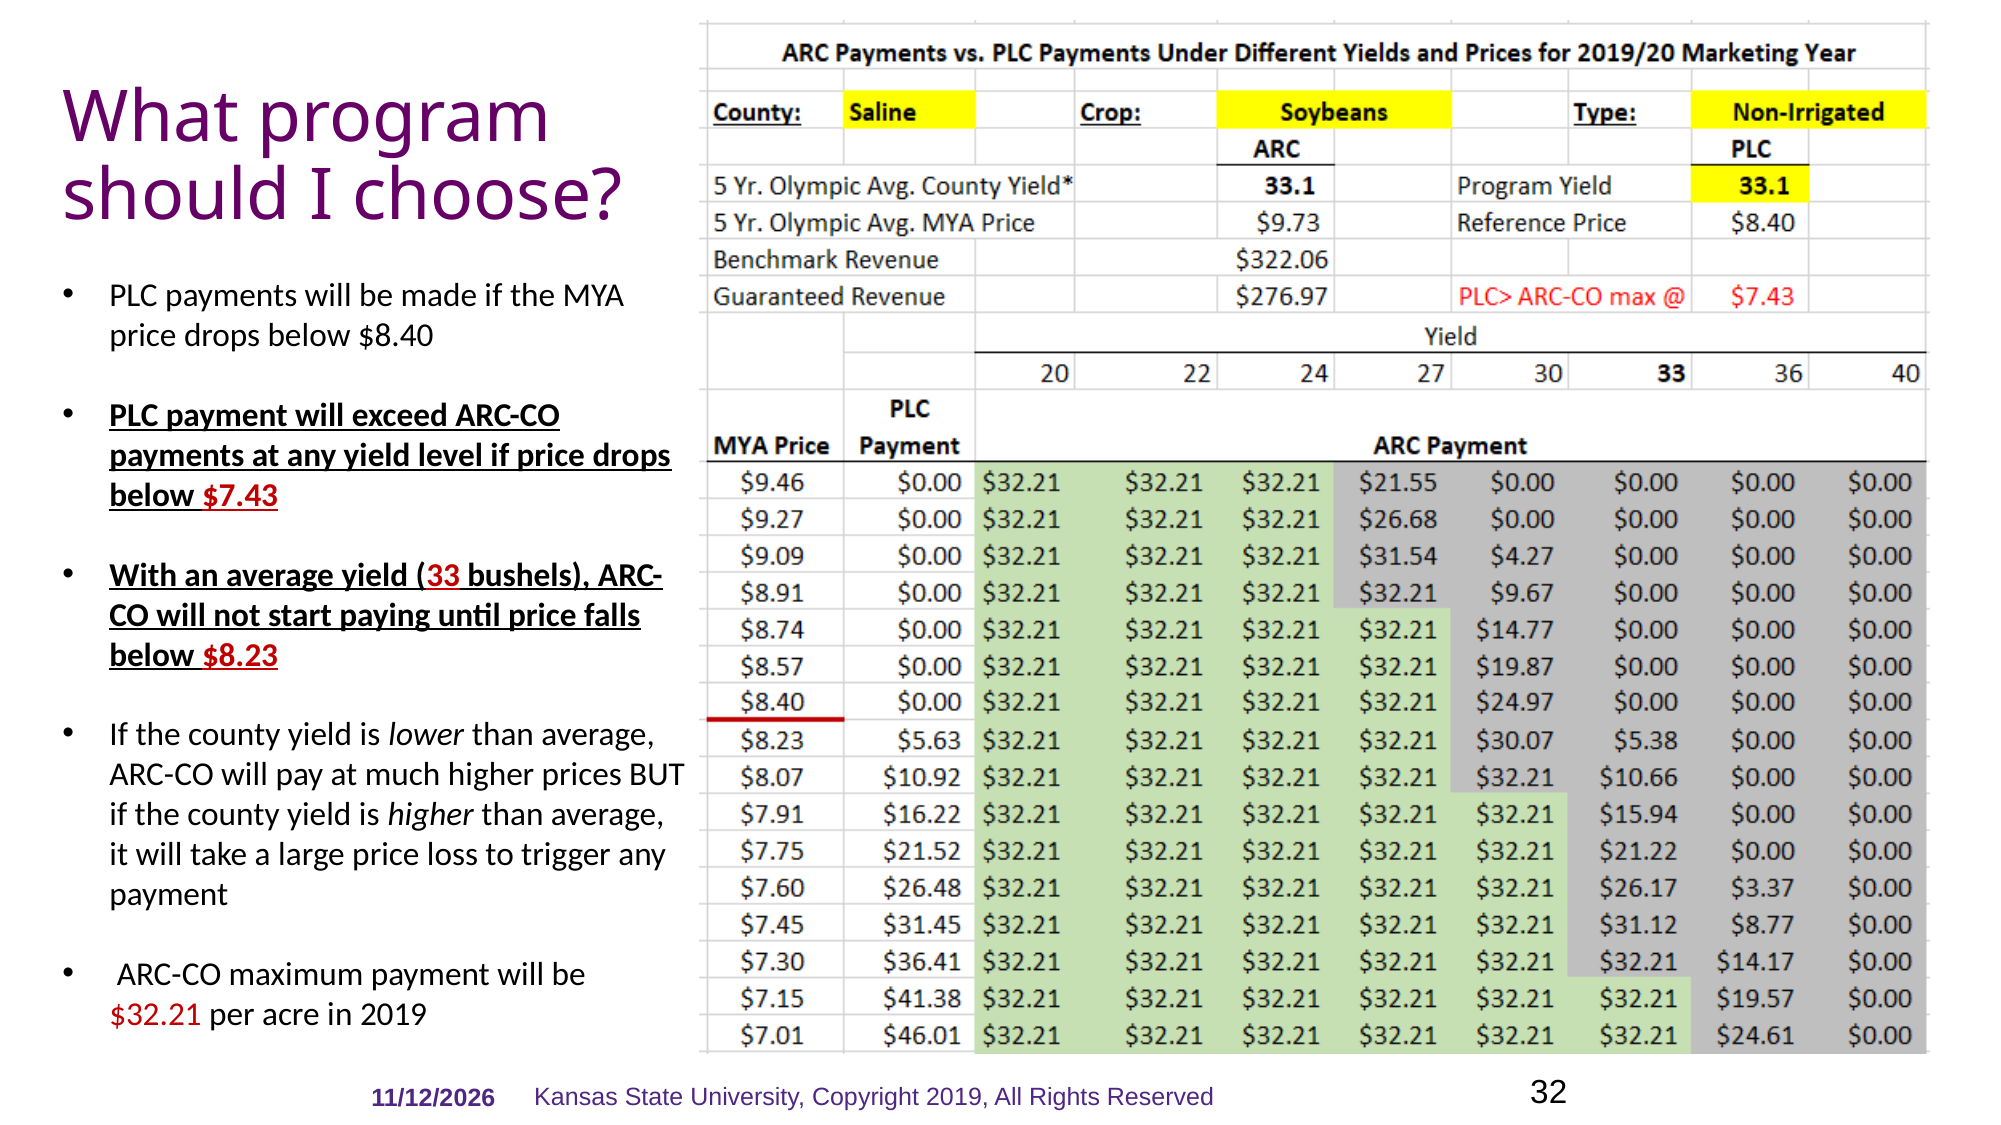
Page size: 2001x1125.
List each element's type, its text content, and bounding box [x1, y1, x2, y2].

picture [699, 20, 1930, 1054]
text_box PLC payments will be made if the MYA price drops below $8.40 PLC payment will exceed ARC-CO payments at any yield level if price drops below $7.43 With an average yield (33 bushels), ARC-CO will not start paying until price falls below $8.23 If the county yield is lower than average, ARC-CO will pay at much higher prices BUT if the county yield is higher than average, it will take a large price loss to trigger any payment ARC-CO maximum payment will be $32.21 per acre in 2019 [47, 265, 699, 1040]
title What program should I choose? [47, 70, 699, 244]
